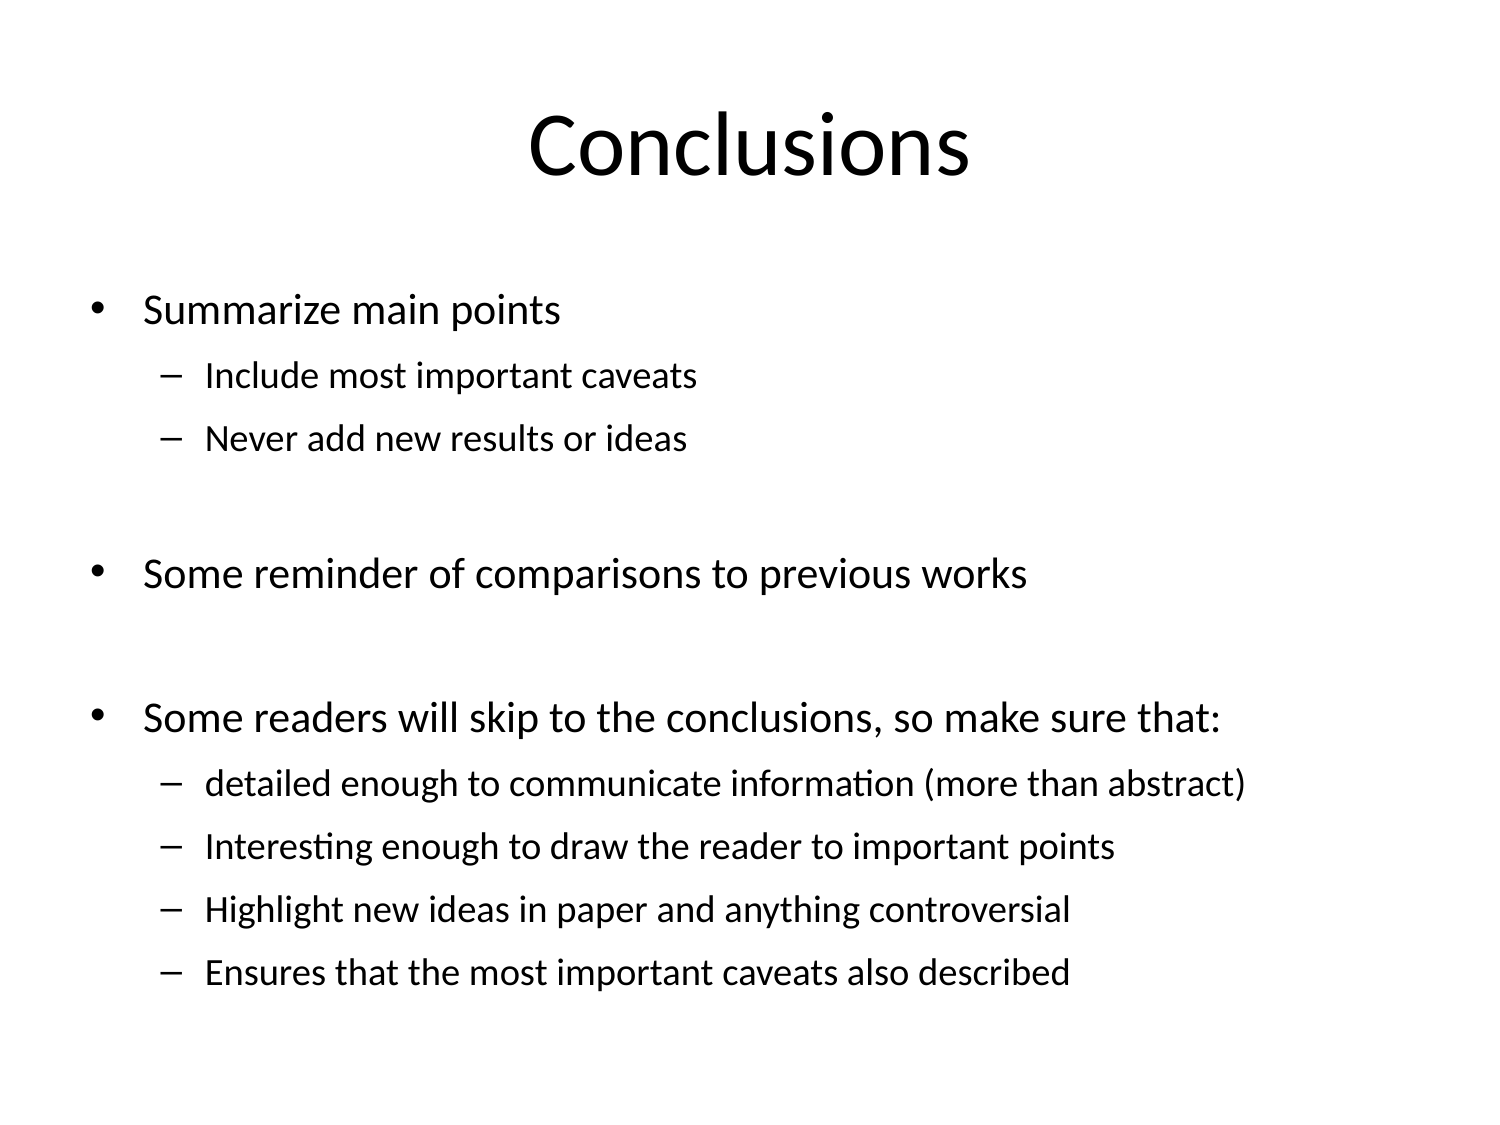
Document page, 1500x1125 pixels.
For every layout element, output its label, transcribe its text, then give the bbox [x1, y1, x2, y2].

list Summarize main points Include most important caveats Never add new results or ideas Some reminder of comparisons to previous works Some readers will skip to the conclusions, so make sure that: detailed enough to communicate information (more than abstract) Interesting enough to draw the reader to important points Highlight new ideas in paper and anything controversial Ensures that the most important caveats also described [75, 262, 1425, 1005]
title Conclusions [75, 45, 1425, 233]
